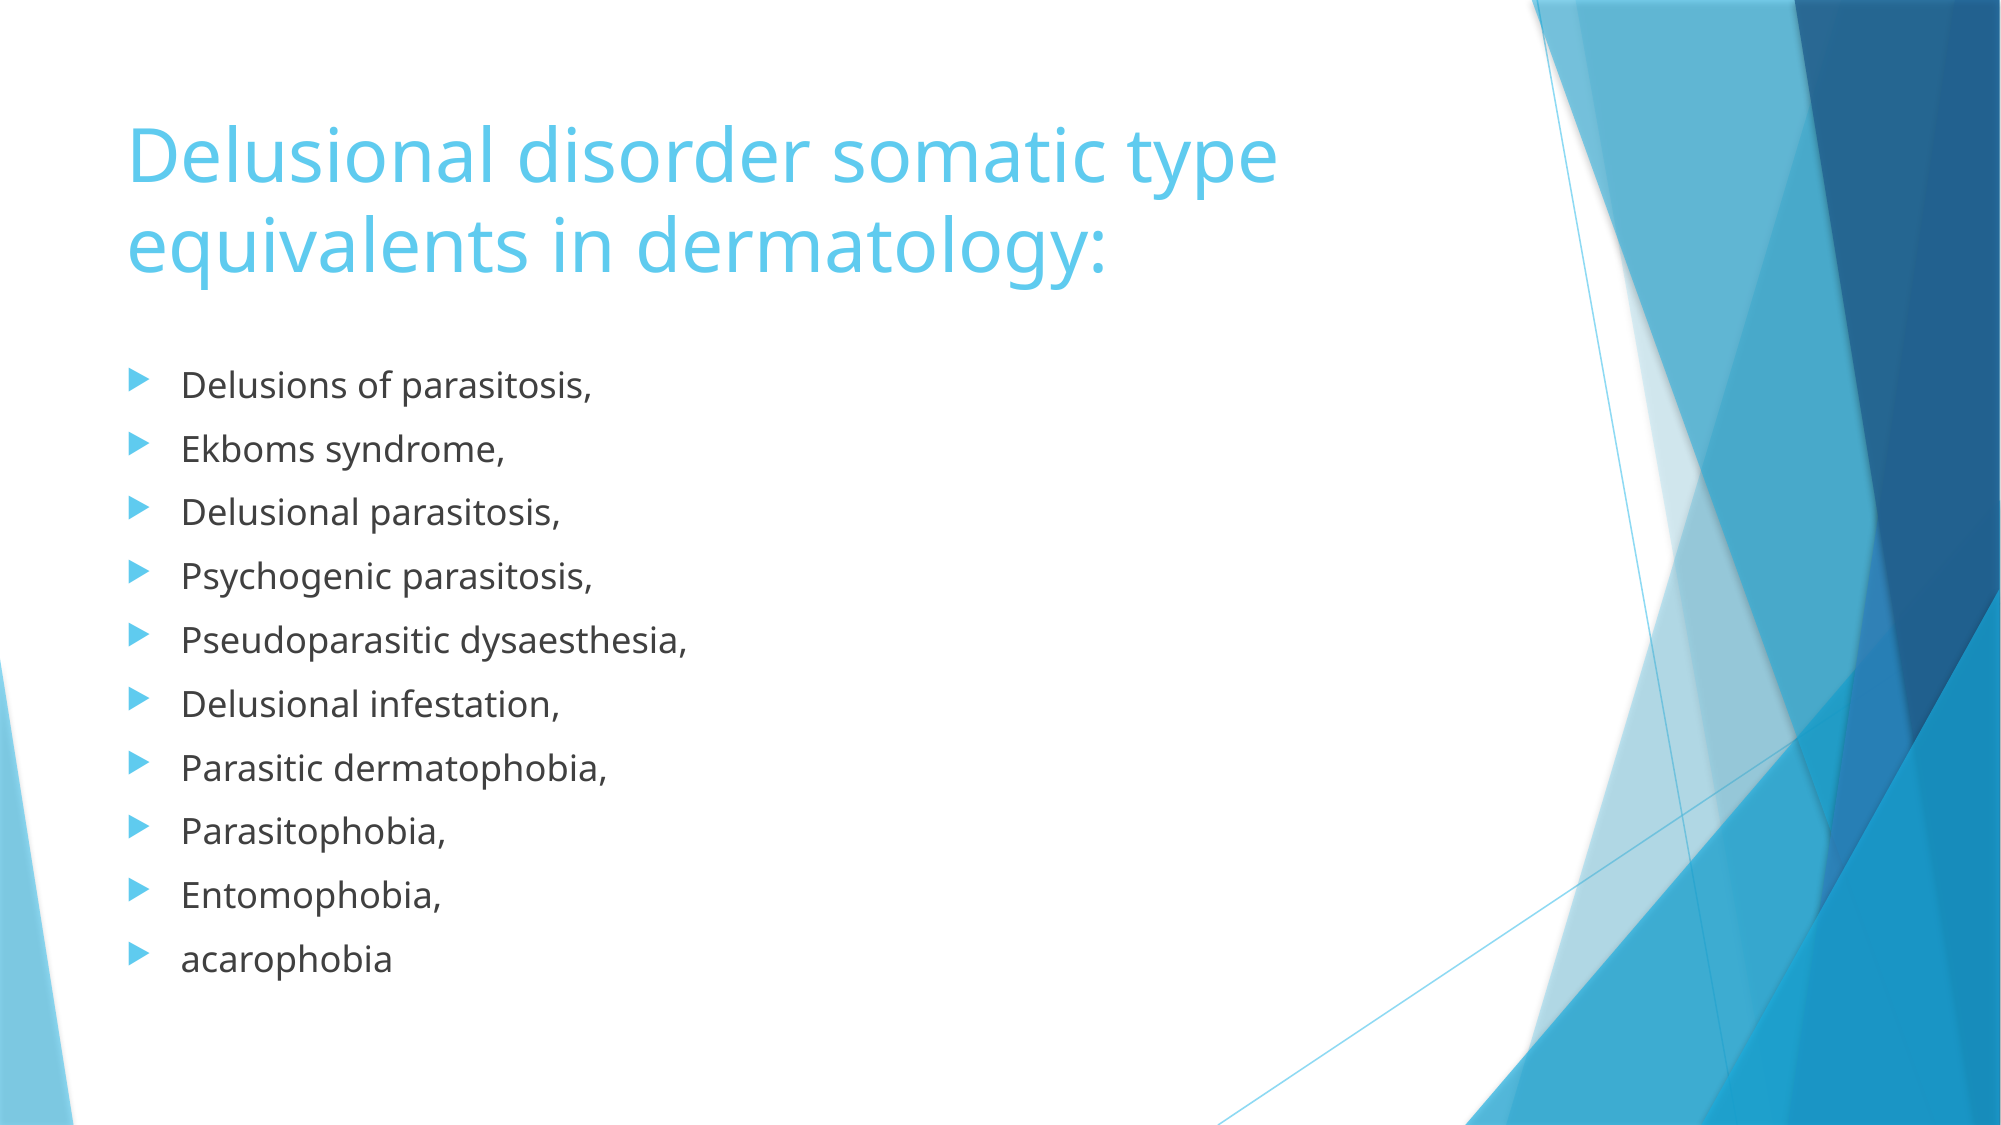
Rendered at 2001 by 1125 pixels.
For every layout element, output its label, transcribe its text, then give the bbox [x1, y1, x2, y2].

list Delusions of parasitosis, Ekboms syndrome, Delusional parasitosis, Psychogenic parasitosis, Pseudoparasitic dysaesthesia, Delusional infestation, Parasitic dermatophobia, Parasitophobia, Entomophobia, acarophobia [111, 354, 1522, 992]
title Delusional disorder somatic type equivalents in dermatology: [111, 99, 1522, 317]
